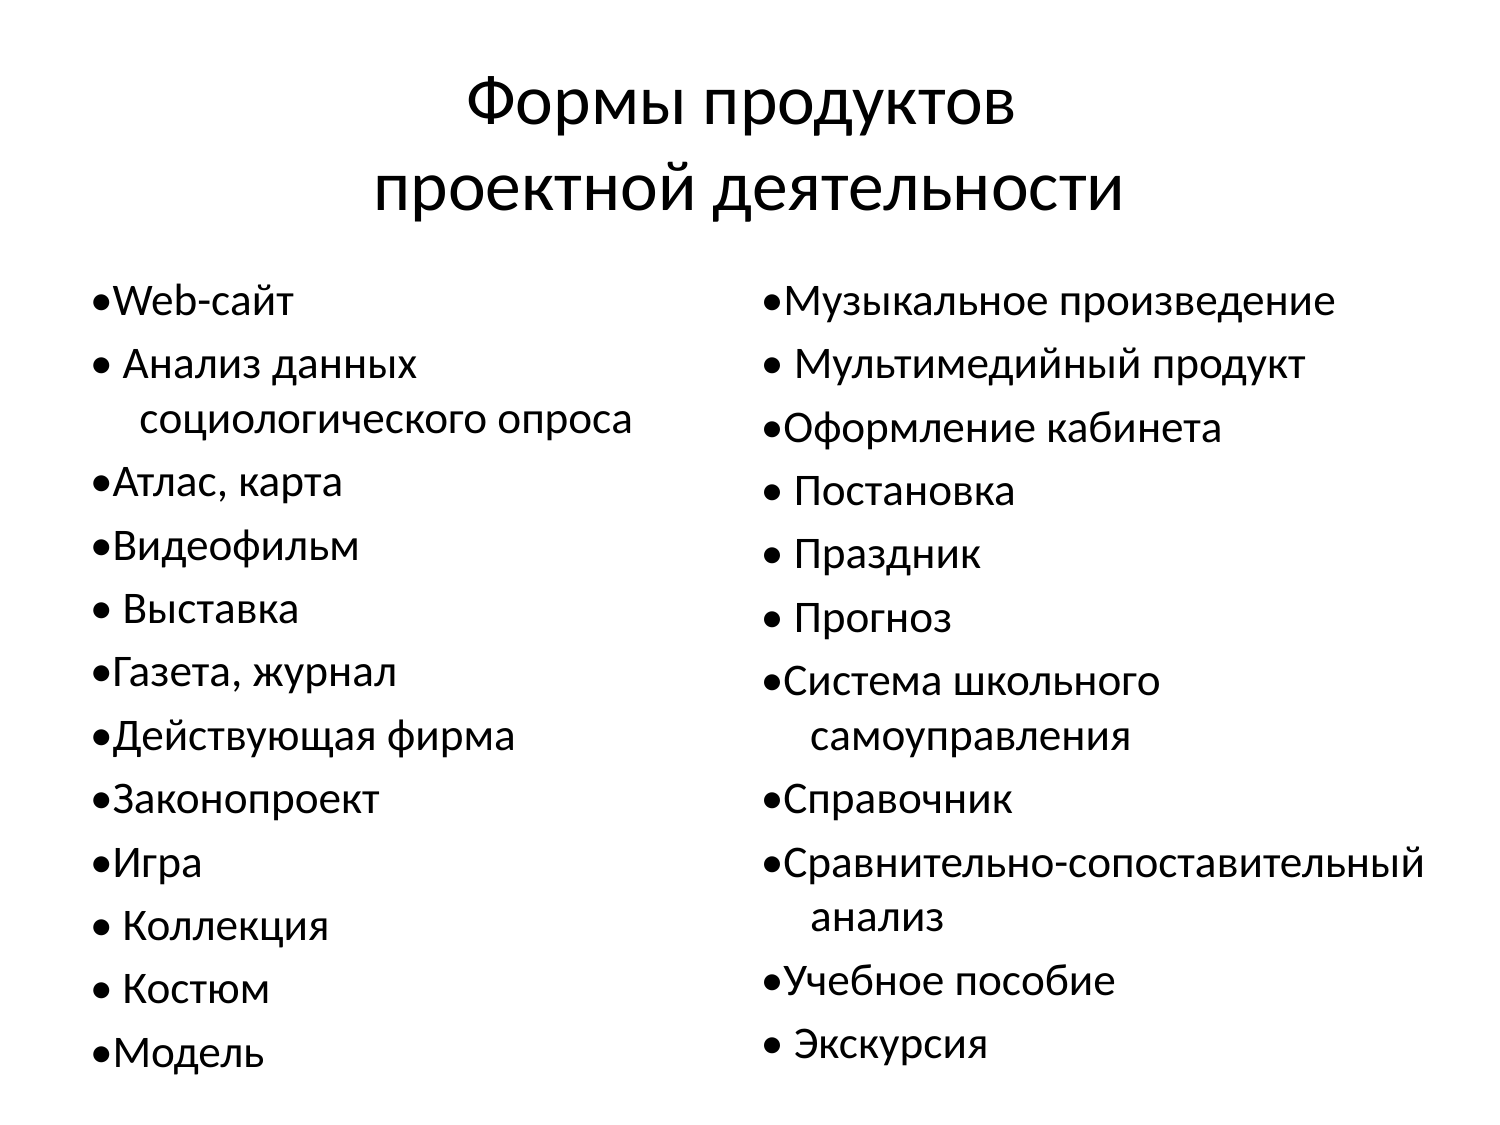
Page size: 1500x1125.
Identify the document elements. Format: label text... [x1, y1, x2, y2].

title Формы продуктов проектной деятельности [75, 45, 1425, 233]
list •Web-сайт • Анализ данных социологического опроса •Атлас, карта •Видеофильм • Выставка •Газета, журнал •Действующая фирма •Законопроект •Игра • Коллекция • Костюм •Модель •Музыкальное произведение • Мультимедийный продукт •Оформление кабинета • Постановка • Праздник • Прогноз •Система школьного самоуправления •Справочник •Сравнительно-сопоставительный анализ •Учебное пособие • Экскурсия [75, 262, 1447, 1094]
